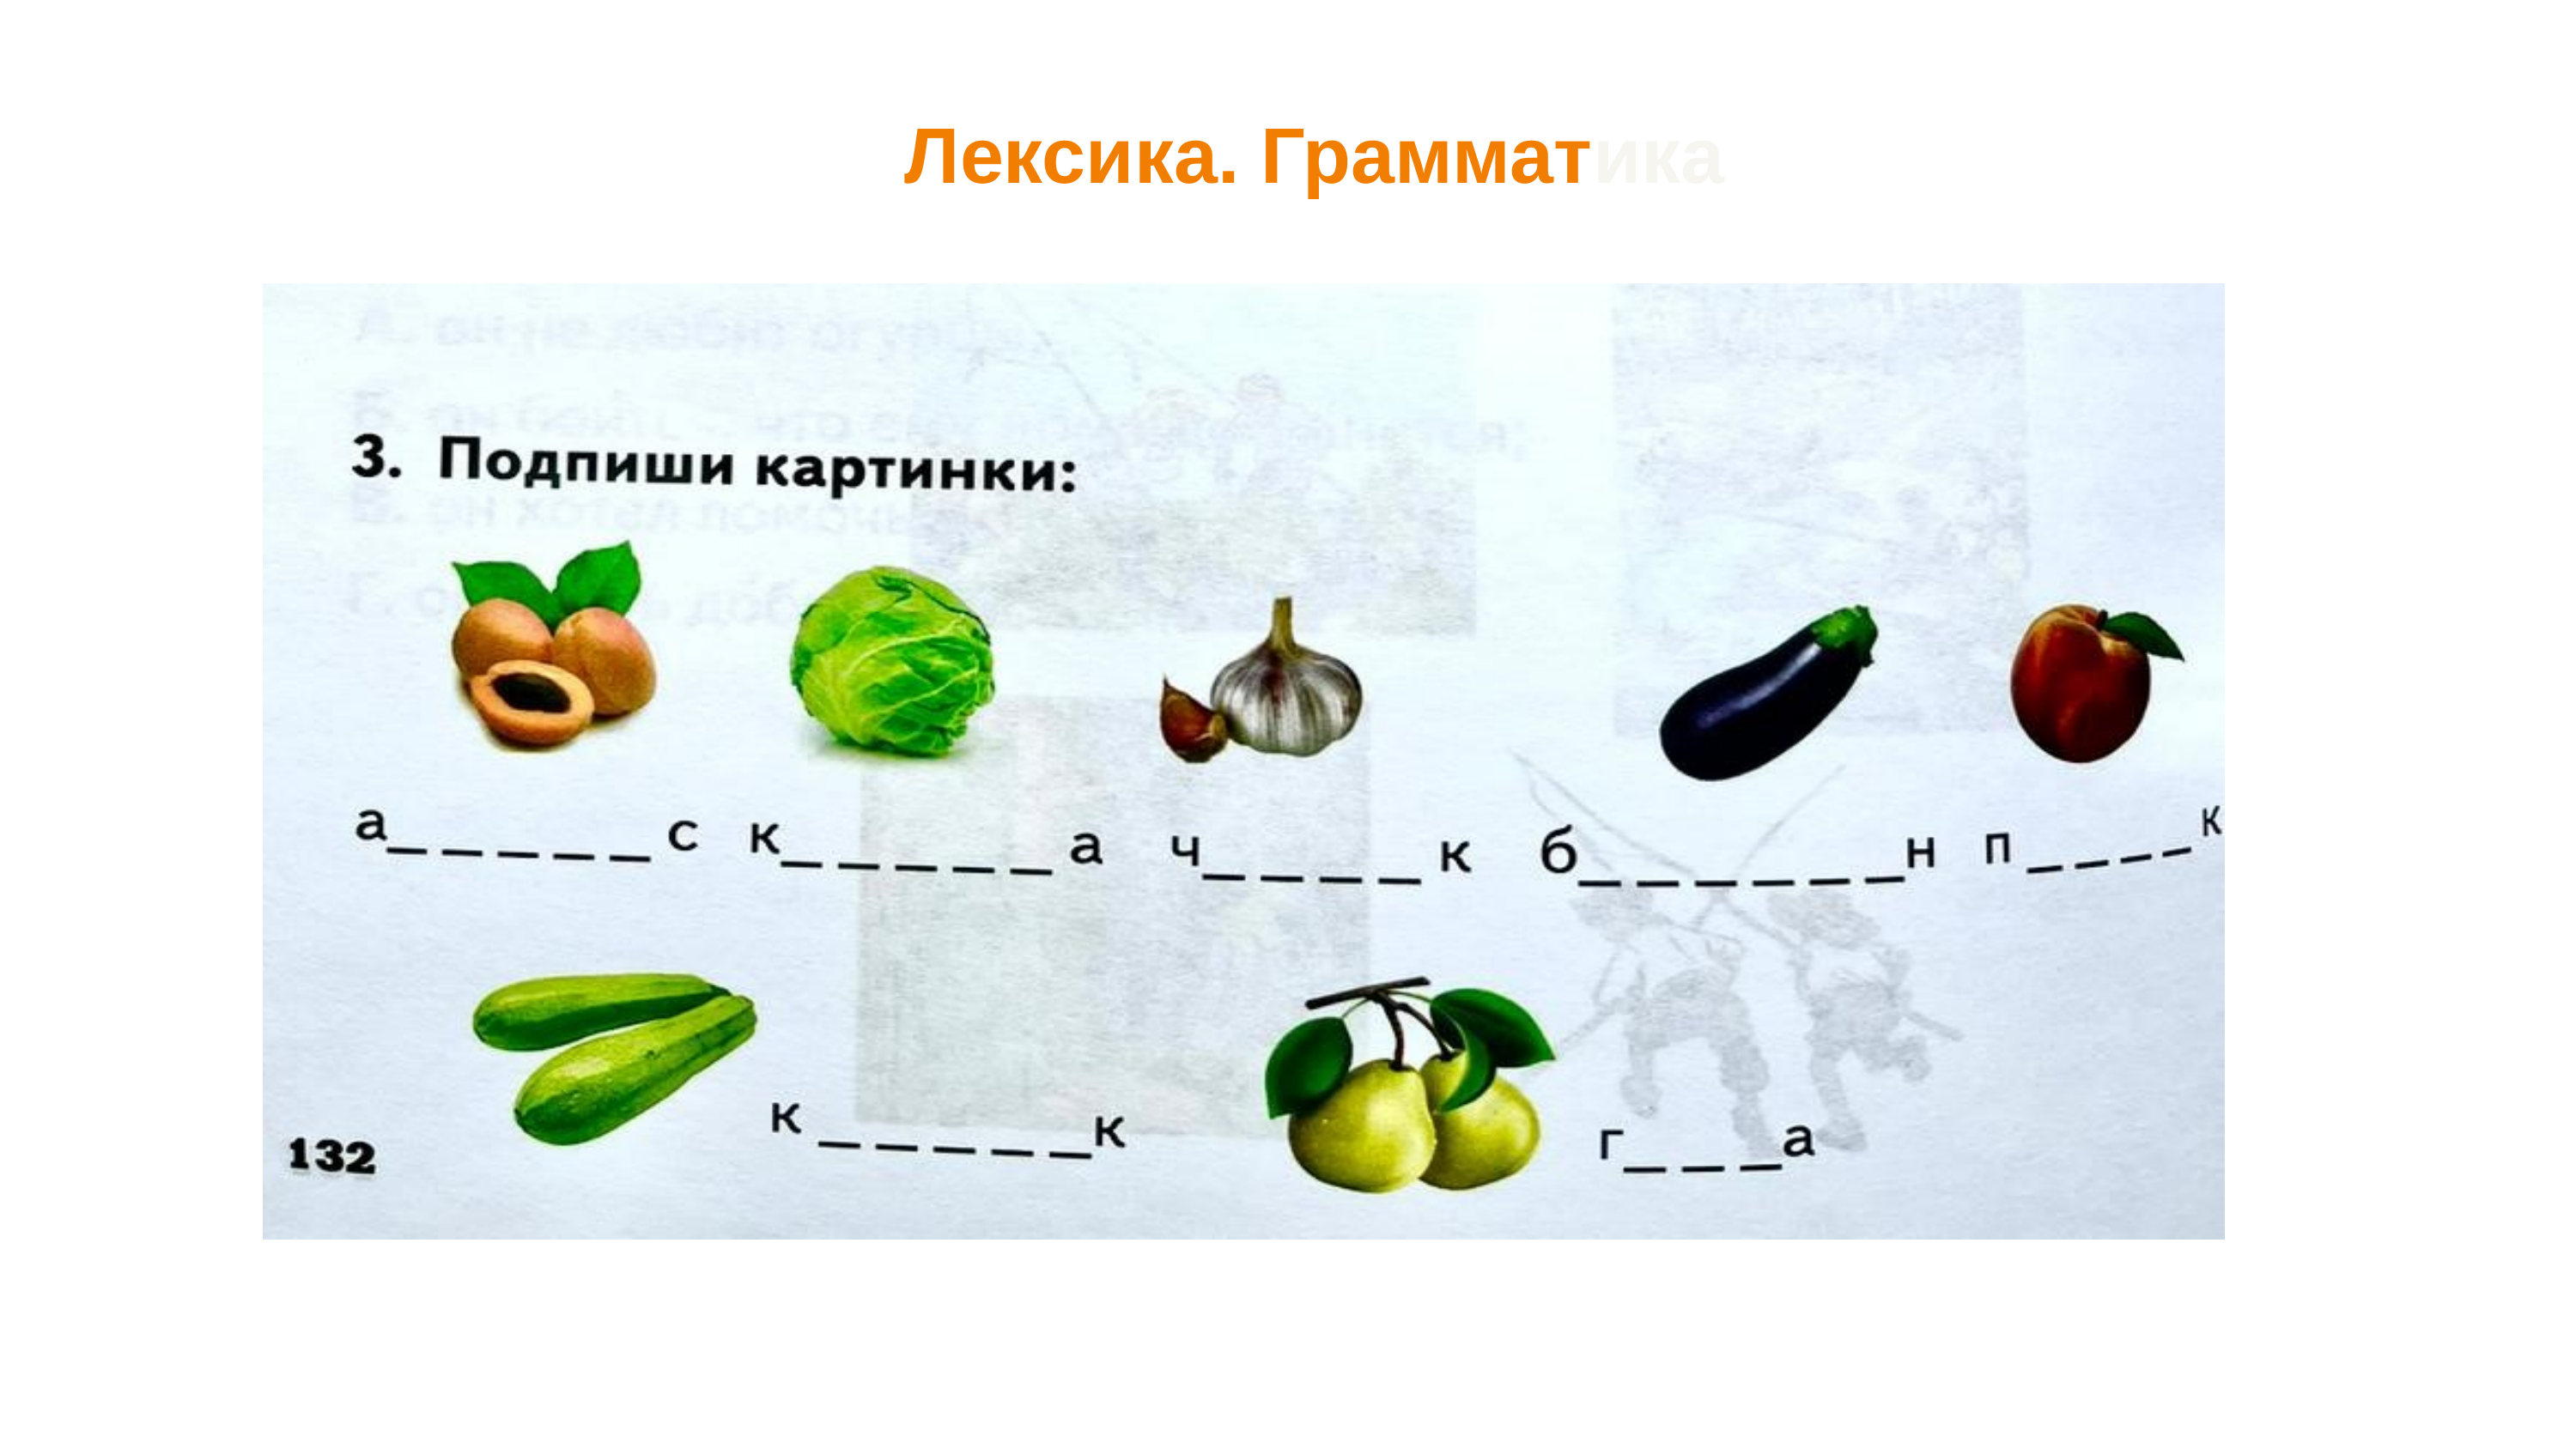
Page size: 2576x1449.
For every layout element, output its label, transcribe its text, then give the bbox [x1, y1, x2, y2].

title Лексика. Грамматика [241, 60, 2389, 244]
picture [262, 282, 2225, 1240]
